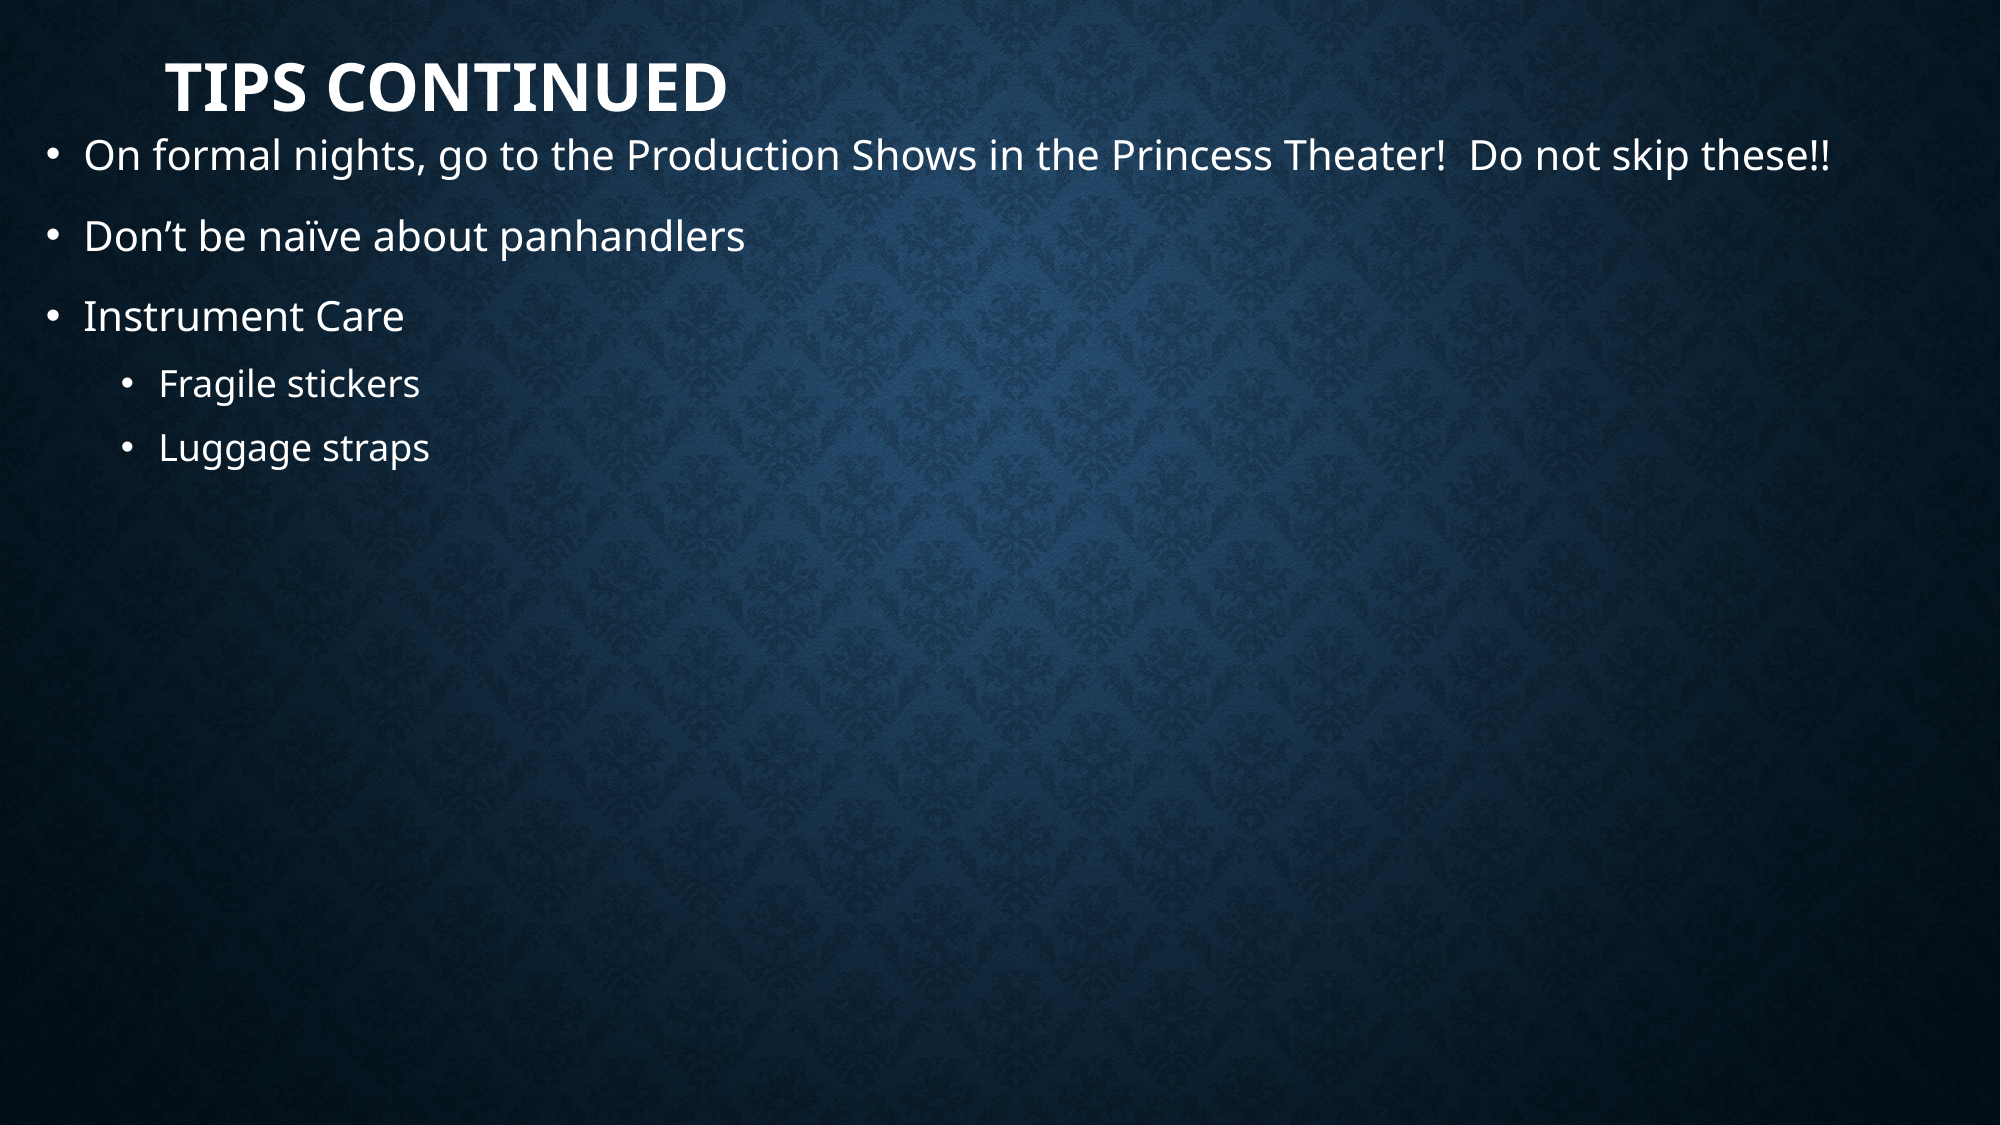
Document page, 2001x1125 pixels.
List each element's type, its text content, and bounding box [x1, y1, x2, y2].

list On formal nights, go to the Production Shows in the Princess Theater! Do not skip these!! Don’t be naïve about panhandlers Instrument Care Fragile stickers Luggage straps [30, 110, 1849, 1098]
title Tips Continued [149, 24, 1849, 110]
